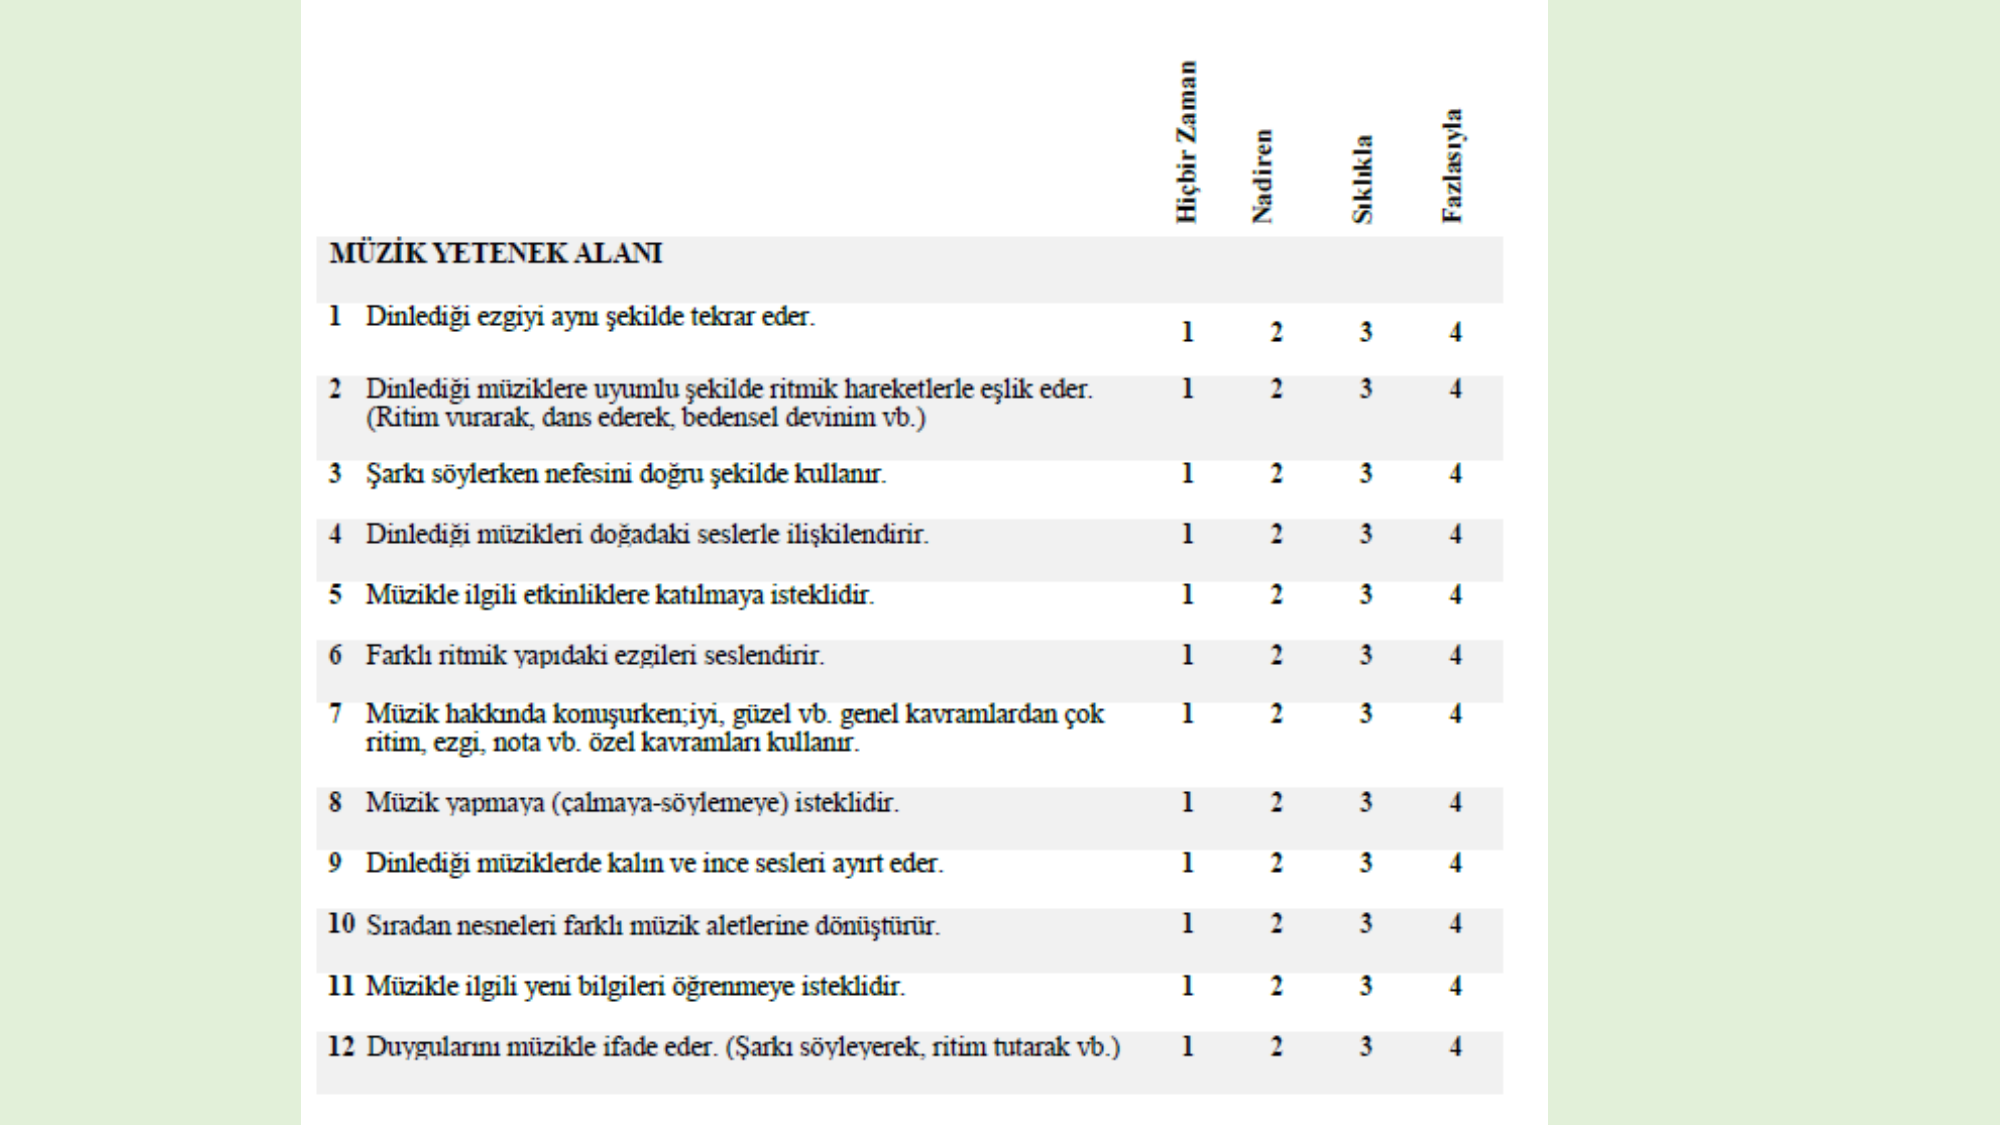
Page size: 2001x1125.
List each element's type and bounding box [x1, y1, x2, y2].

picture [301, 0, 1548, 1125]
